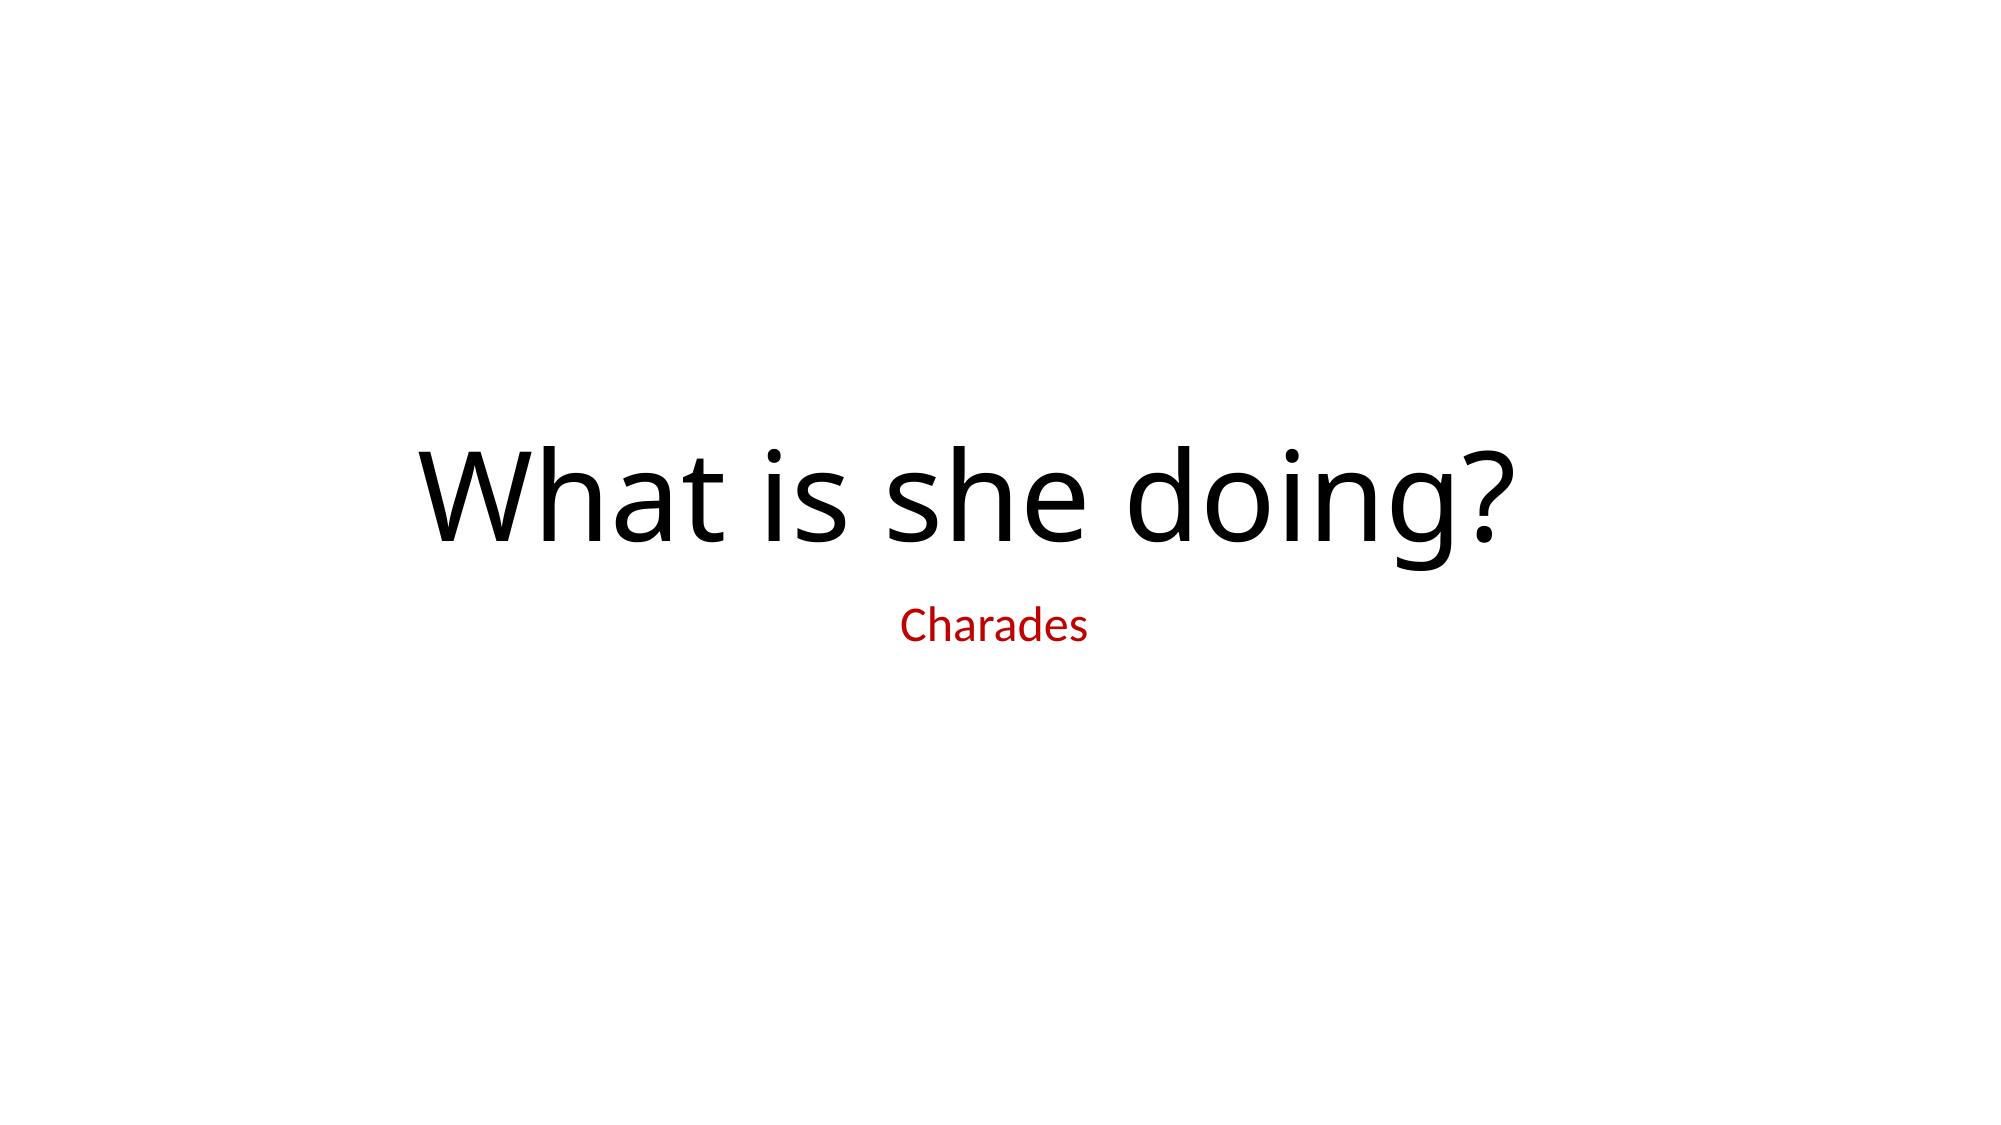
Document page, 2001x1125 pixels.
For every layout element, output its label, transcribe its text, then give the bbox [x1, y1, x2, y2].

subtitle Charades [249, 590, 1750, 863]
title What is she doing? [249, 184, 1750, 576]
